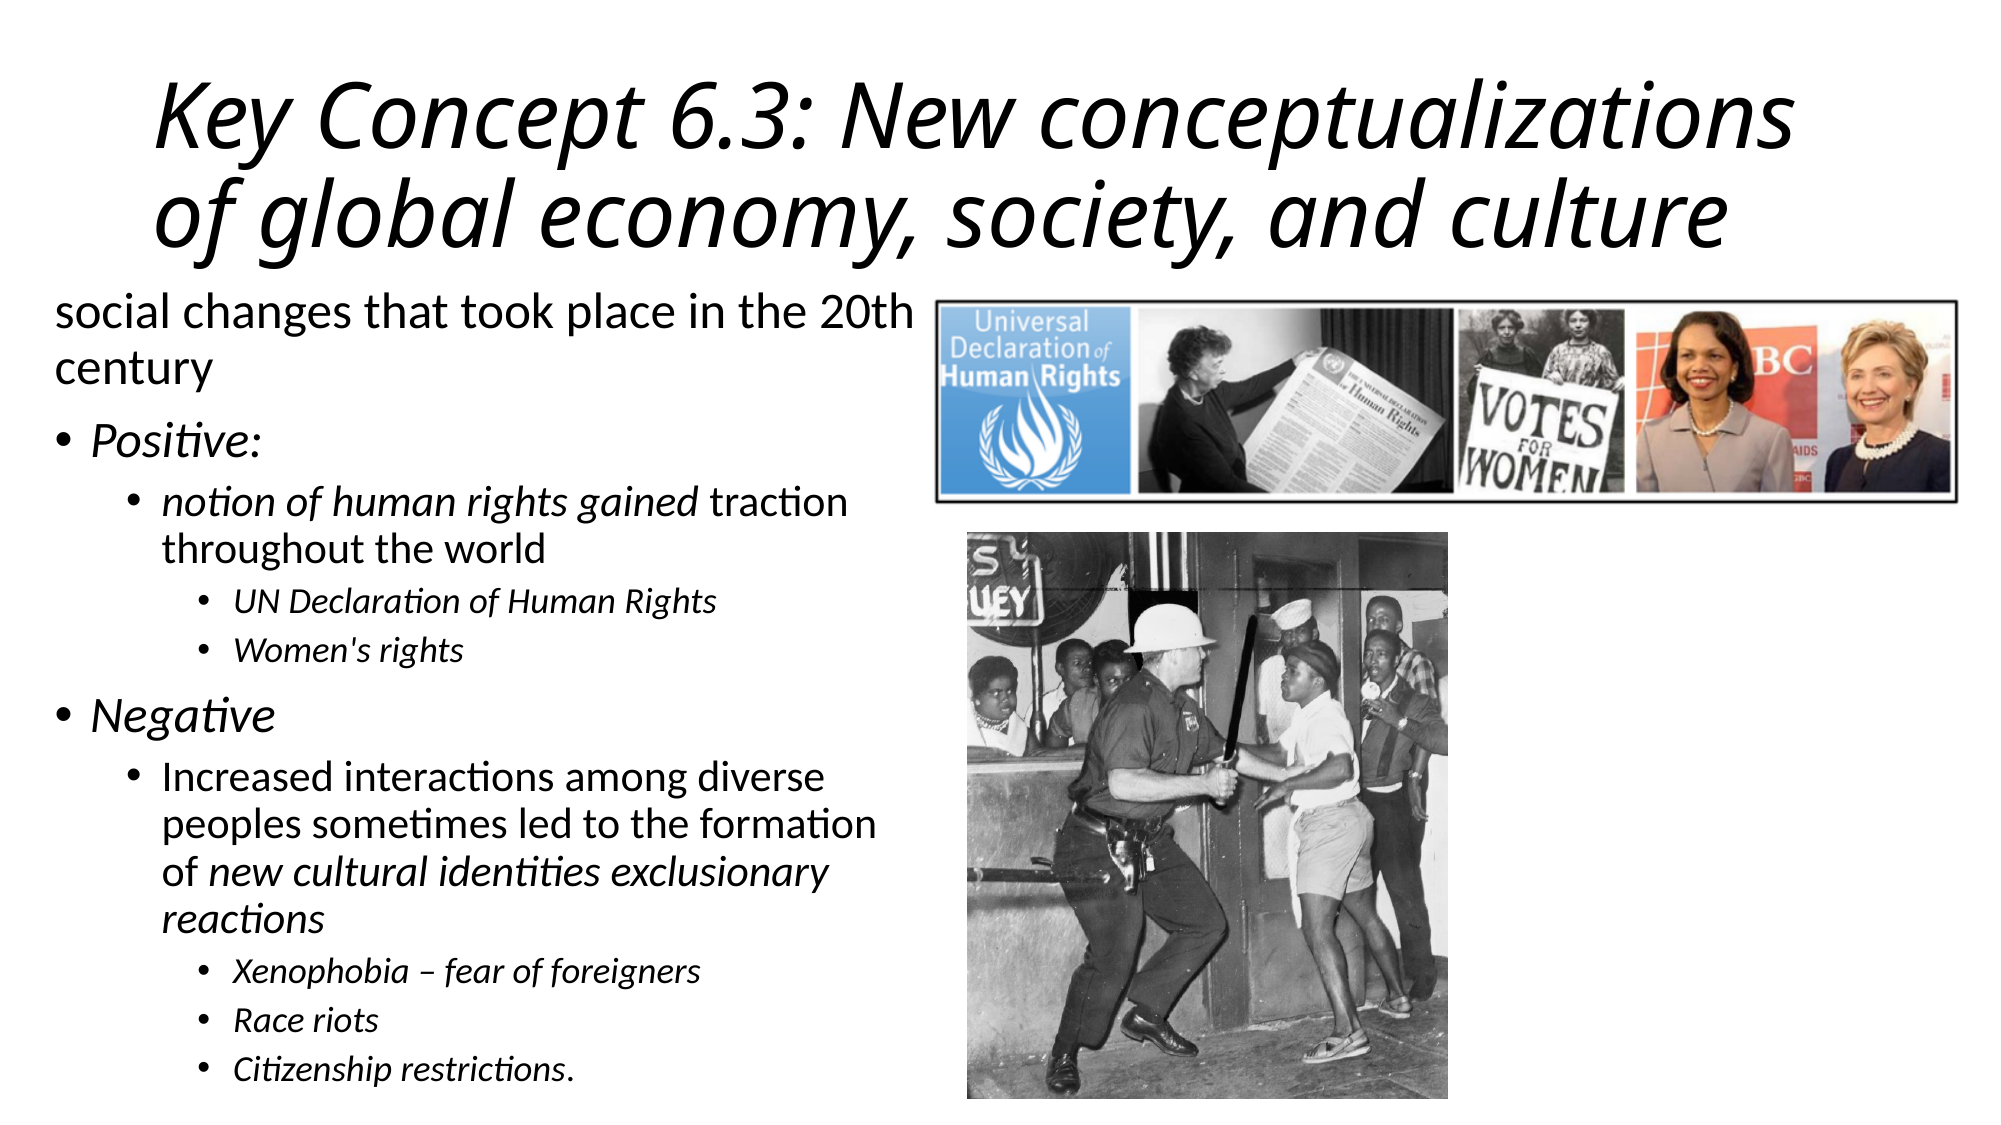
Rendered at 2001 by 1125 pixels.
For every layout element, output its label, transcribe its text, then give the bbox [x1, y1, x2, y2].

picture [931, 296, 1960, 507]
picture [967, 532, 1448, 1099]
title Key Concept 6.3: New conceptualizations of global economy, society, and culture [137, 59, 1863, 278]
list social changes that took place in the 20th century Positive: notion of human rights gained traction throughout the world UN Declaration of Human Rights Women's rights Negative Increased interactions among diverse peoples sometimes led to the formation of new cultural identities exclusionary reactions Xenophobia – fear of foreigners Race riots Citizenship restrictions. [39, 277, 968, 1099]
